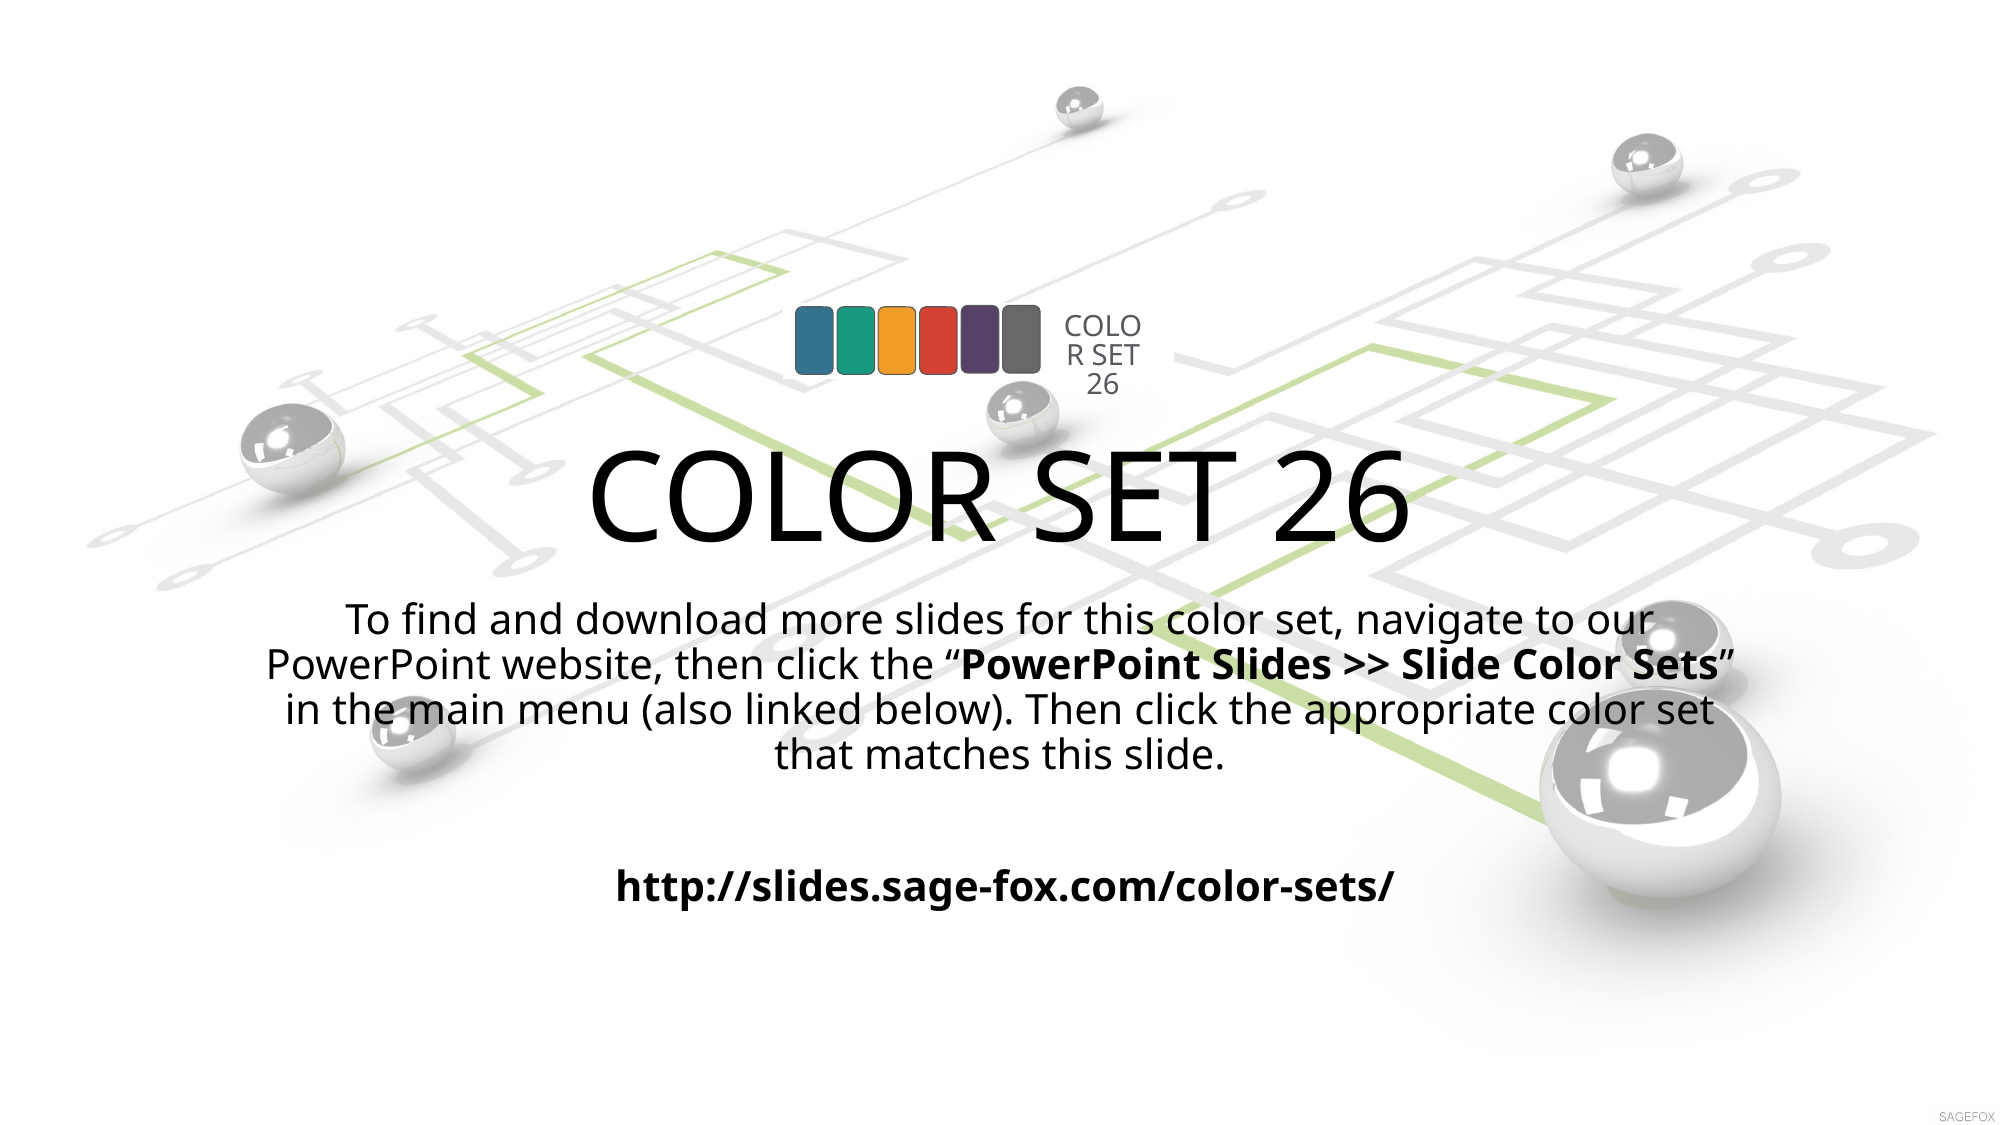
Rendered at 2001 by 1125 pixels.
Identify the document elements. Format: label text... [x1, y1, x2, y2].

title COLOR SET 26 [249, 184, 1750, 576]
subtitle To find and download more slides for this color set, navigate to our PowerPoint website, then click the “PowerPoint Slides >> Slide Color Sets” in the main menu (also linked below). Then click the appropriate color set that matches this slide. http://slides.sage-fox.com/color-sets/ [249, 590, 1750, 863]
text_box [783, 303, 1174, 380]
